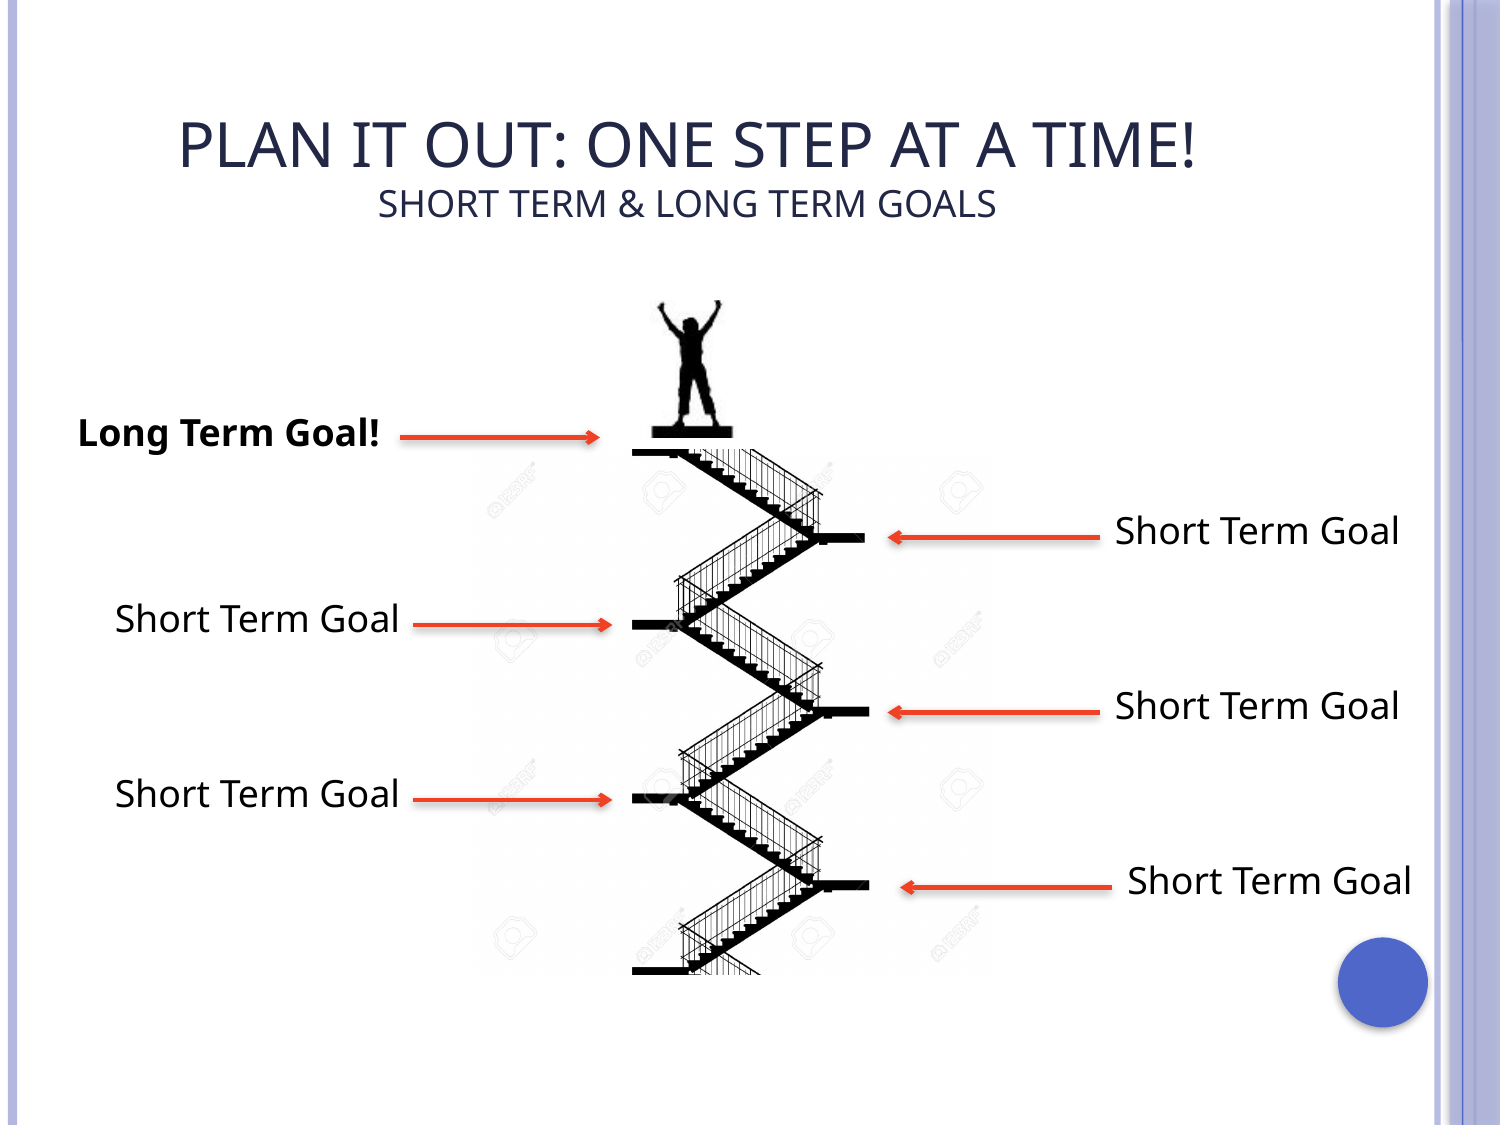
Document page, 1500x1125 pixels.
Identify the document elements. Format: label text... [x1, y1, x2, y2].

picture [472, 449, 999, 976]
text_box Short Term Goal [99, 762, 438, 823]
text_box Short Term Goal [1100, 499, 1438, 560]
title Plan It Out: One step at a time! Short Term & Long Term Goals [75, 45, 1300, 233]
picture [636, 299, 751, 438]
text_box Short Term Goal [1112, 849, 1450, 910]
text_box Short Term Goal [1100, 674, 1438, 735]
text_box Short Term Goal [99, 587, 438, 648]
text_box Long Term Goal! [62, 401, 438, 462]
